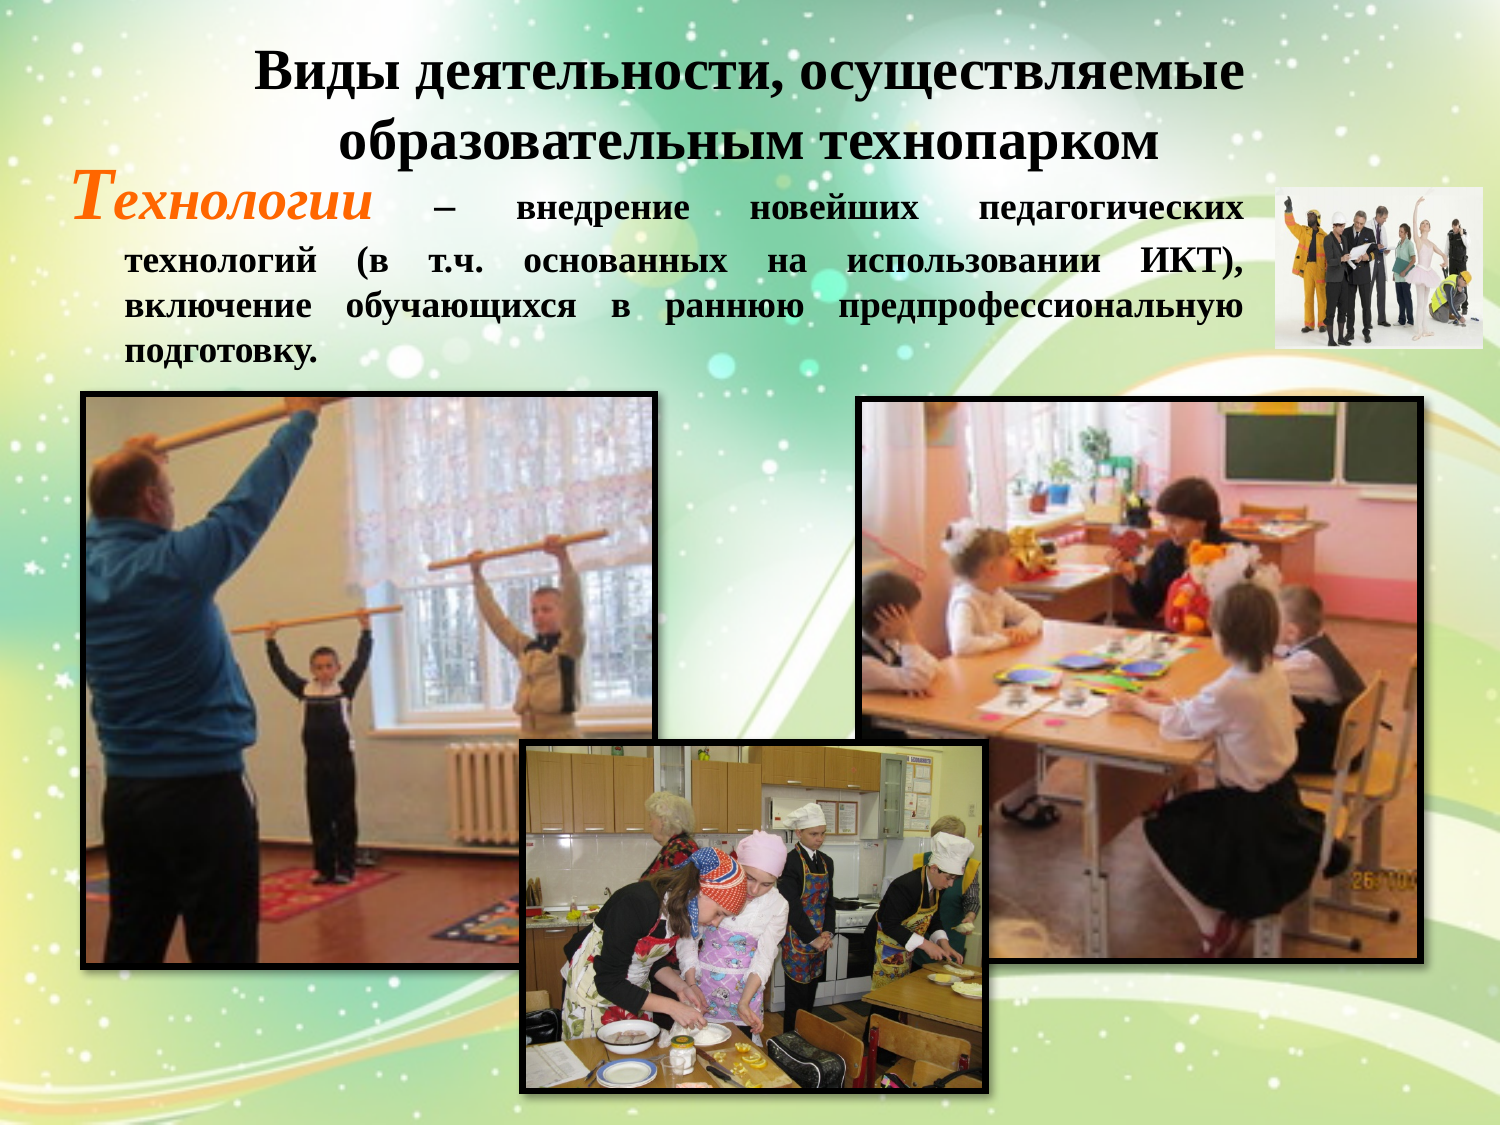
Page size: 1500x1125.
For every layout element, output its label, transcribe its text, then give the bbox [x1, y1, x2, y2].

picture [85, 396, 1418, 1089]
list Технологии – внедрение новейших педагогических технологий (в т.ч. основанных на использовании ИКТ), включение обучающихся в раннюю предпрофессиональную подготовку. [53, 137, 1260, 935]
picture [1275, 187, 1483, 350]
title Виды деятельности, осуществляемые образовательным технопарком [75, 7, 1425, 195]
